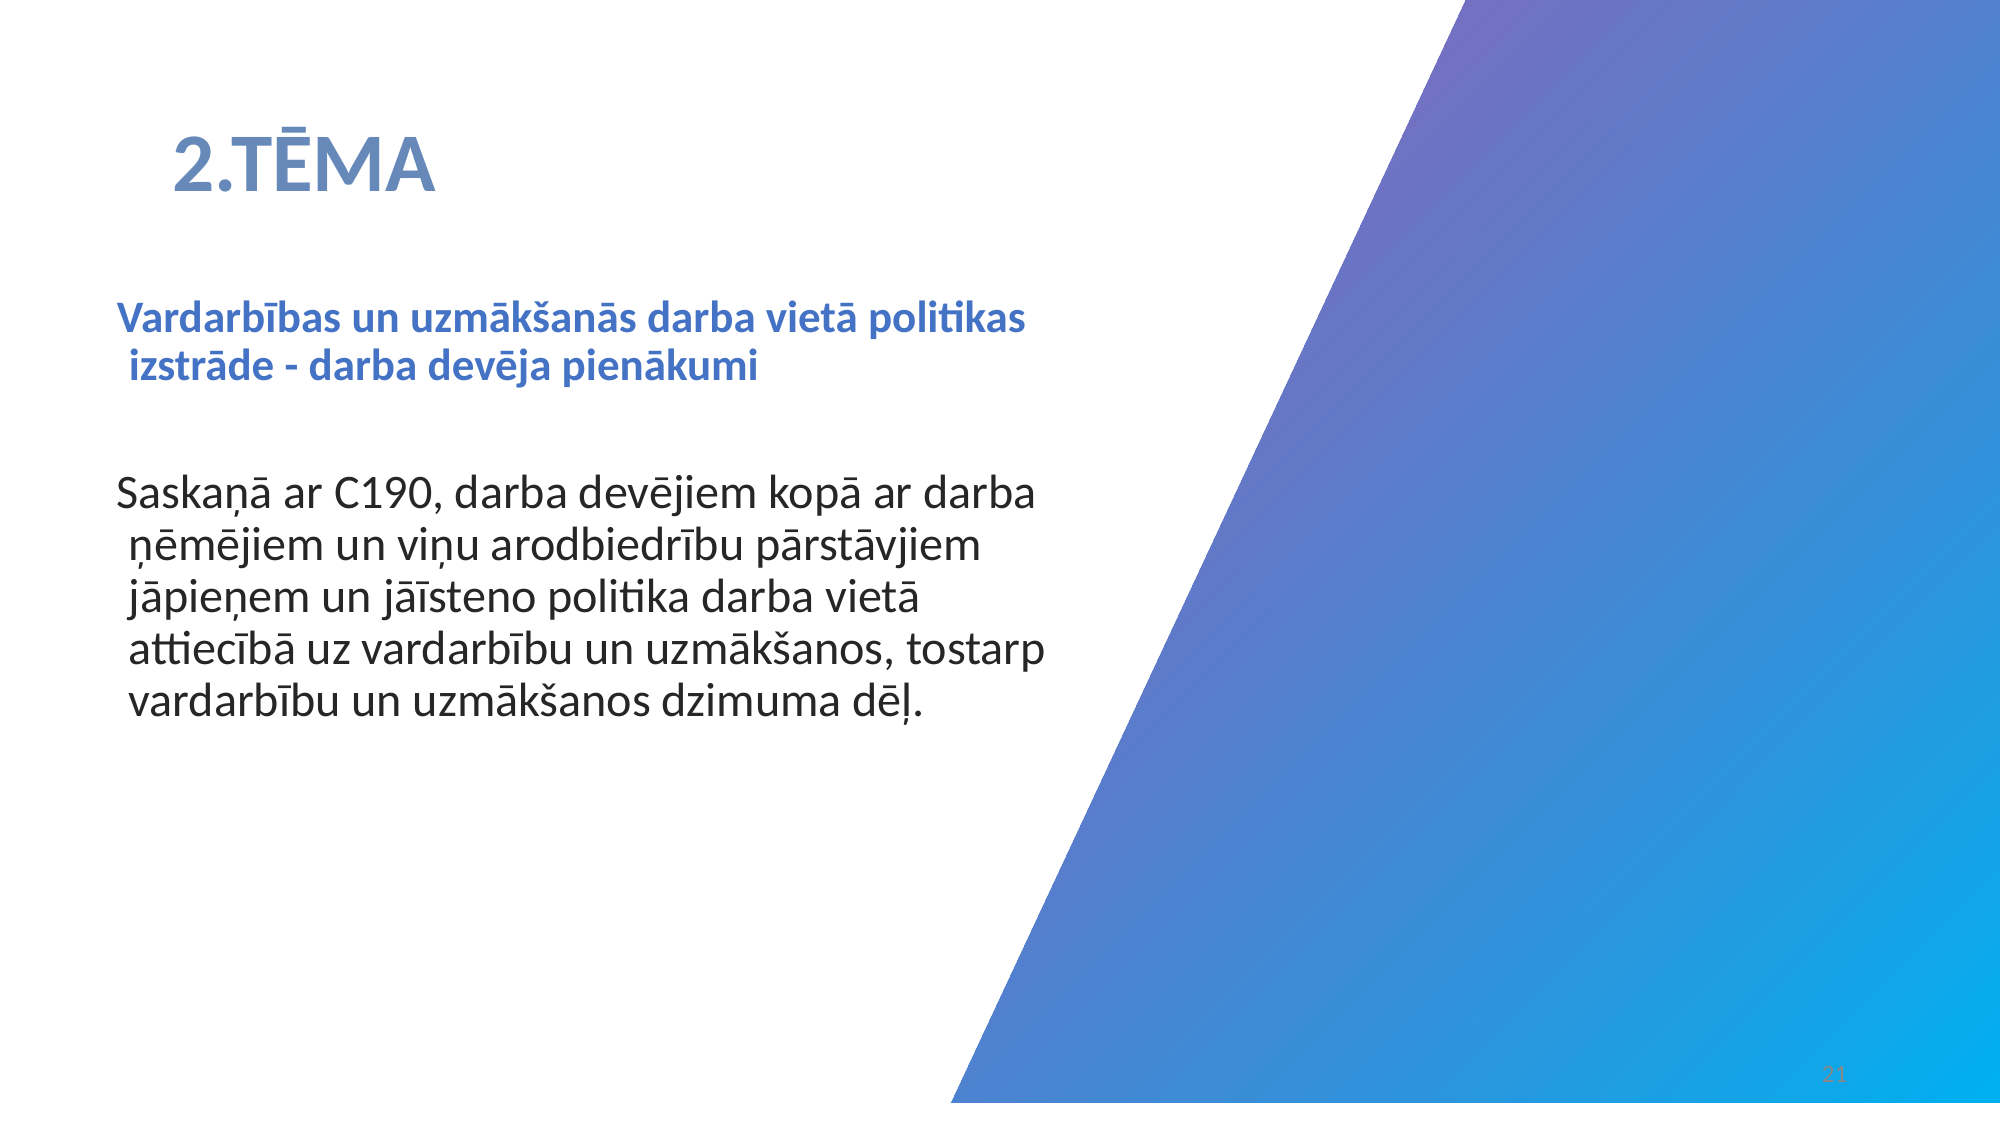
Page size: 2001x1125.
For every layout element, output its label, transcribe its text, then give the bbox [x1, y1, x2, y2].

slide_number ‹#› [1412, 1042, 1863, 1103]
list Vardarbības un uzmākšanās darba vietā politikas izstrāde - darba devēja pienākumi Saskaņā ar C190, darba devējiem kopā ar darba ņēmējiem un viņu arodbiedrību pārstāvjiem jāpieņem un jāīsteno politika darba vietā attiecībā uz vardarbību un uzmākšanos, tostarp vardarbību un uzmākšanos dzimuma dēļ. 90, employers together with workers and their union representatives should adopt and implement a workplace policy on violence and harassment, including gender-based violence and harassment. [77, 217, 1107, 987]
text_box 2.TĒMA [157, 111, 936, 217]
text_box [950, 0, 2000, 1103]
